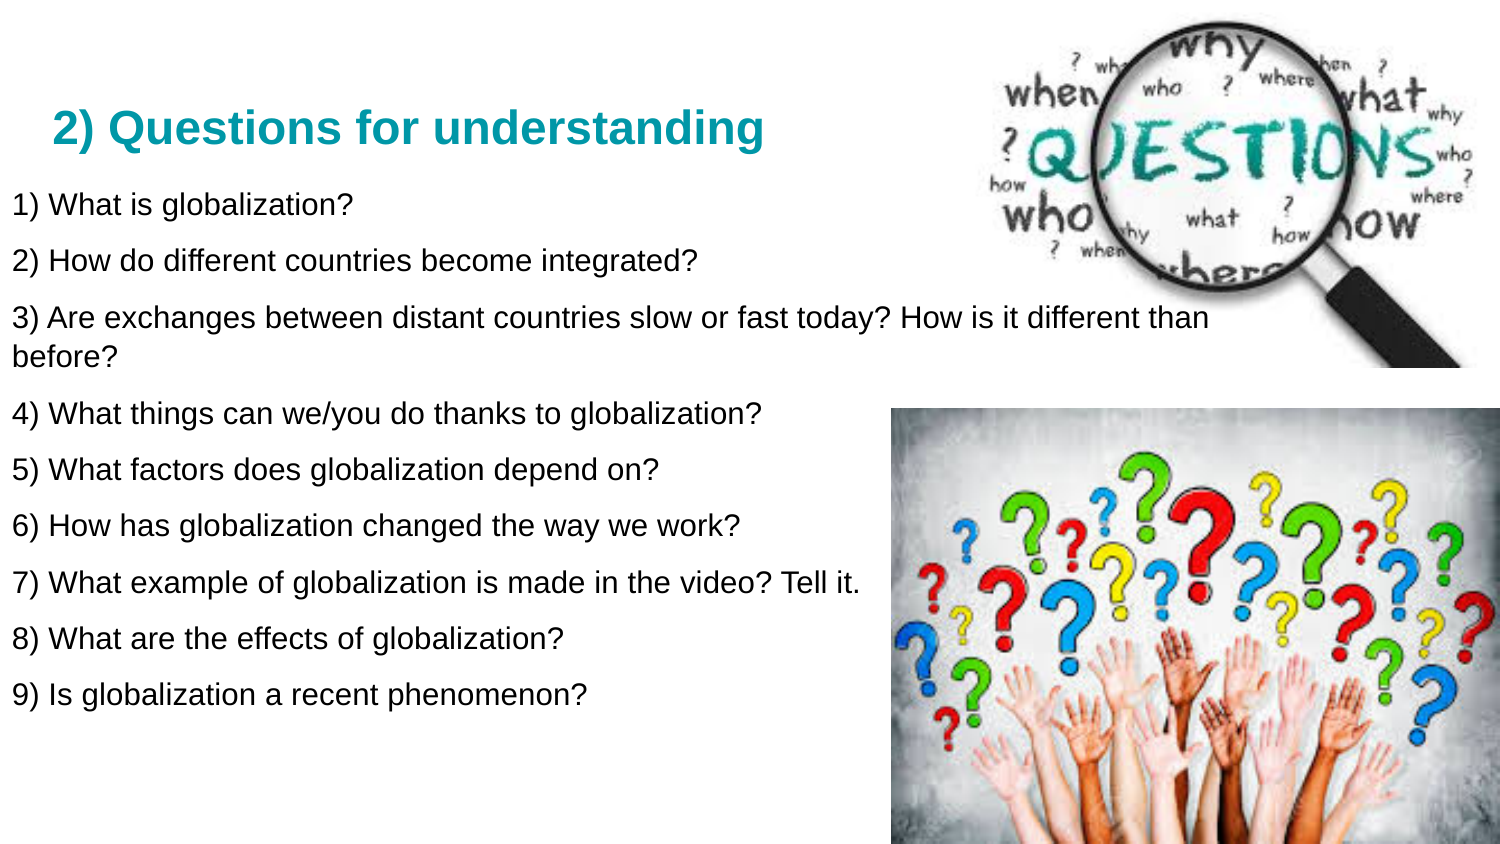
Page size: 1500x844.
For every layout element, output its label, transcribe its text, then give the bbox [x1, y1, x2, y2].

picture [891, 407, 1500, 844]
title 2) Questions for understanding [37, 72, 954, 166]
picture [960, 0, 1500, 368]
list 1) What is globalization? 2) How do different countries become integrated? 3) Are exchanges between distant countries slow or fast today? How is it different than before? 4) What things can we/you do thanks to globalization? 5) What factors does globalization depend on? 6) How has globalization changed the way we work? 7) What example of globalization is made in the video? Tell it. 8) What are the effects of globalization? 9) Is globalization a recent phenomenon? [0, 166, 1336, 781]
